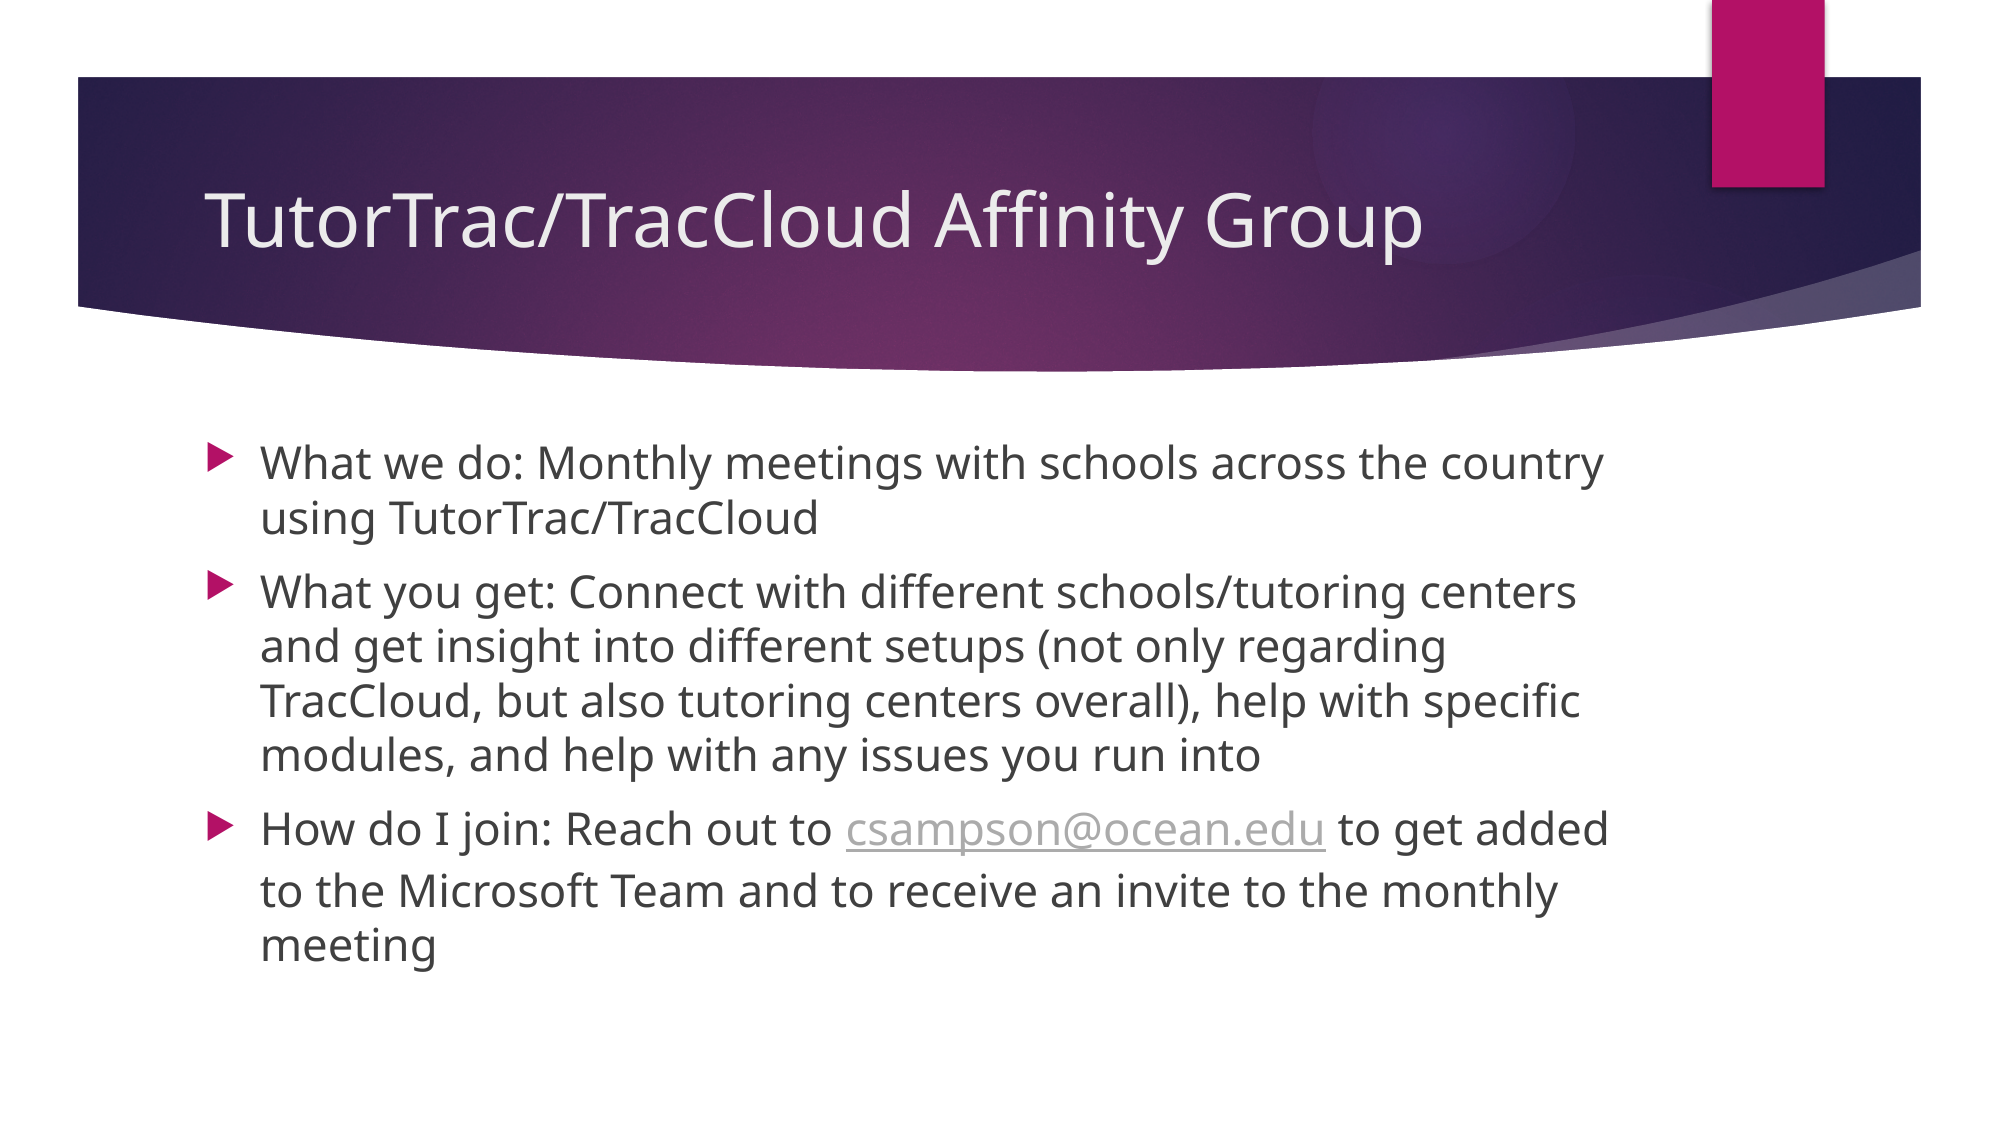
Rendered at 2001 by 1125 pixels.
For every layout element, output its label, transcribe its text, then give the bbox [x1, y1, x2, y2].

title TutorTrac/TracCloud Affinity Group [189, 159, 1627, 276]
list What we do: Monthly meetings with schools across the country using TutorTrac/TracCloud What you get: Connect with different schools/tutoring centers and get insight into different setups (not only regarding TracCloud, but also tutoring centers overall), help with specific modules, and help with any issues you run into How do I join: Reach out to csampson@ocean.edu to get added to the Microsoft Team and to receive an invite to the monthly meeting [189, 427, 1638, 988]
